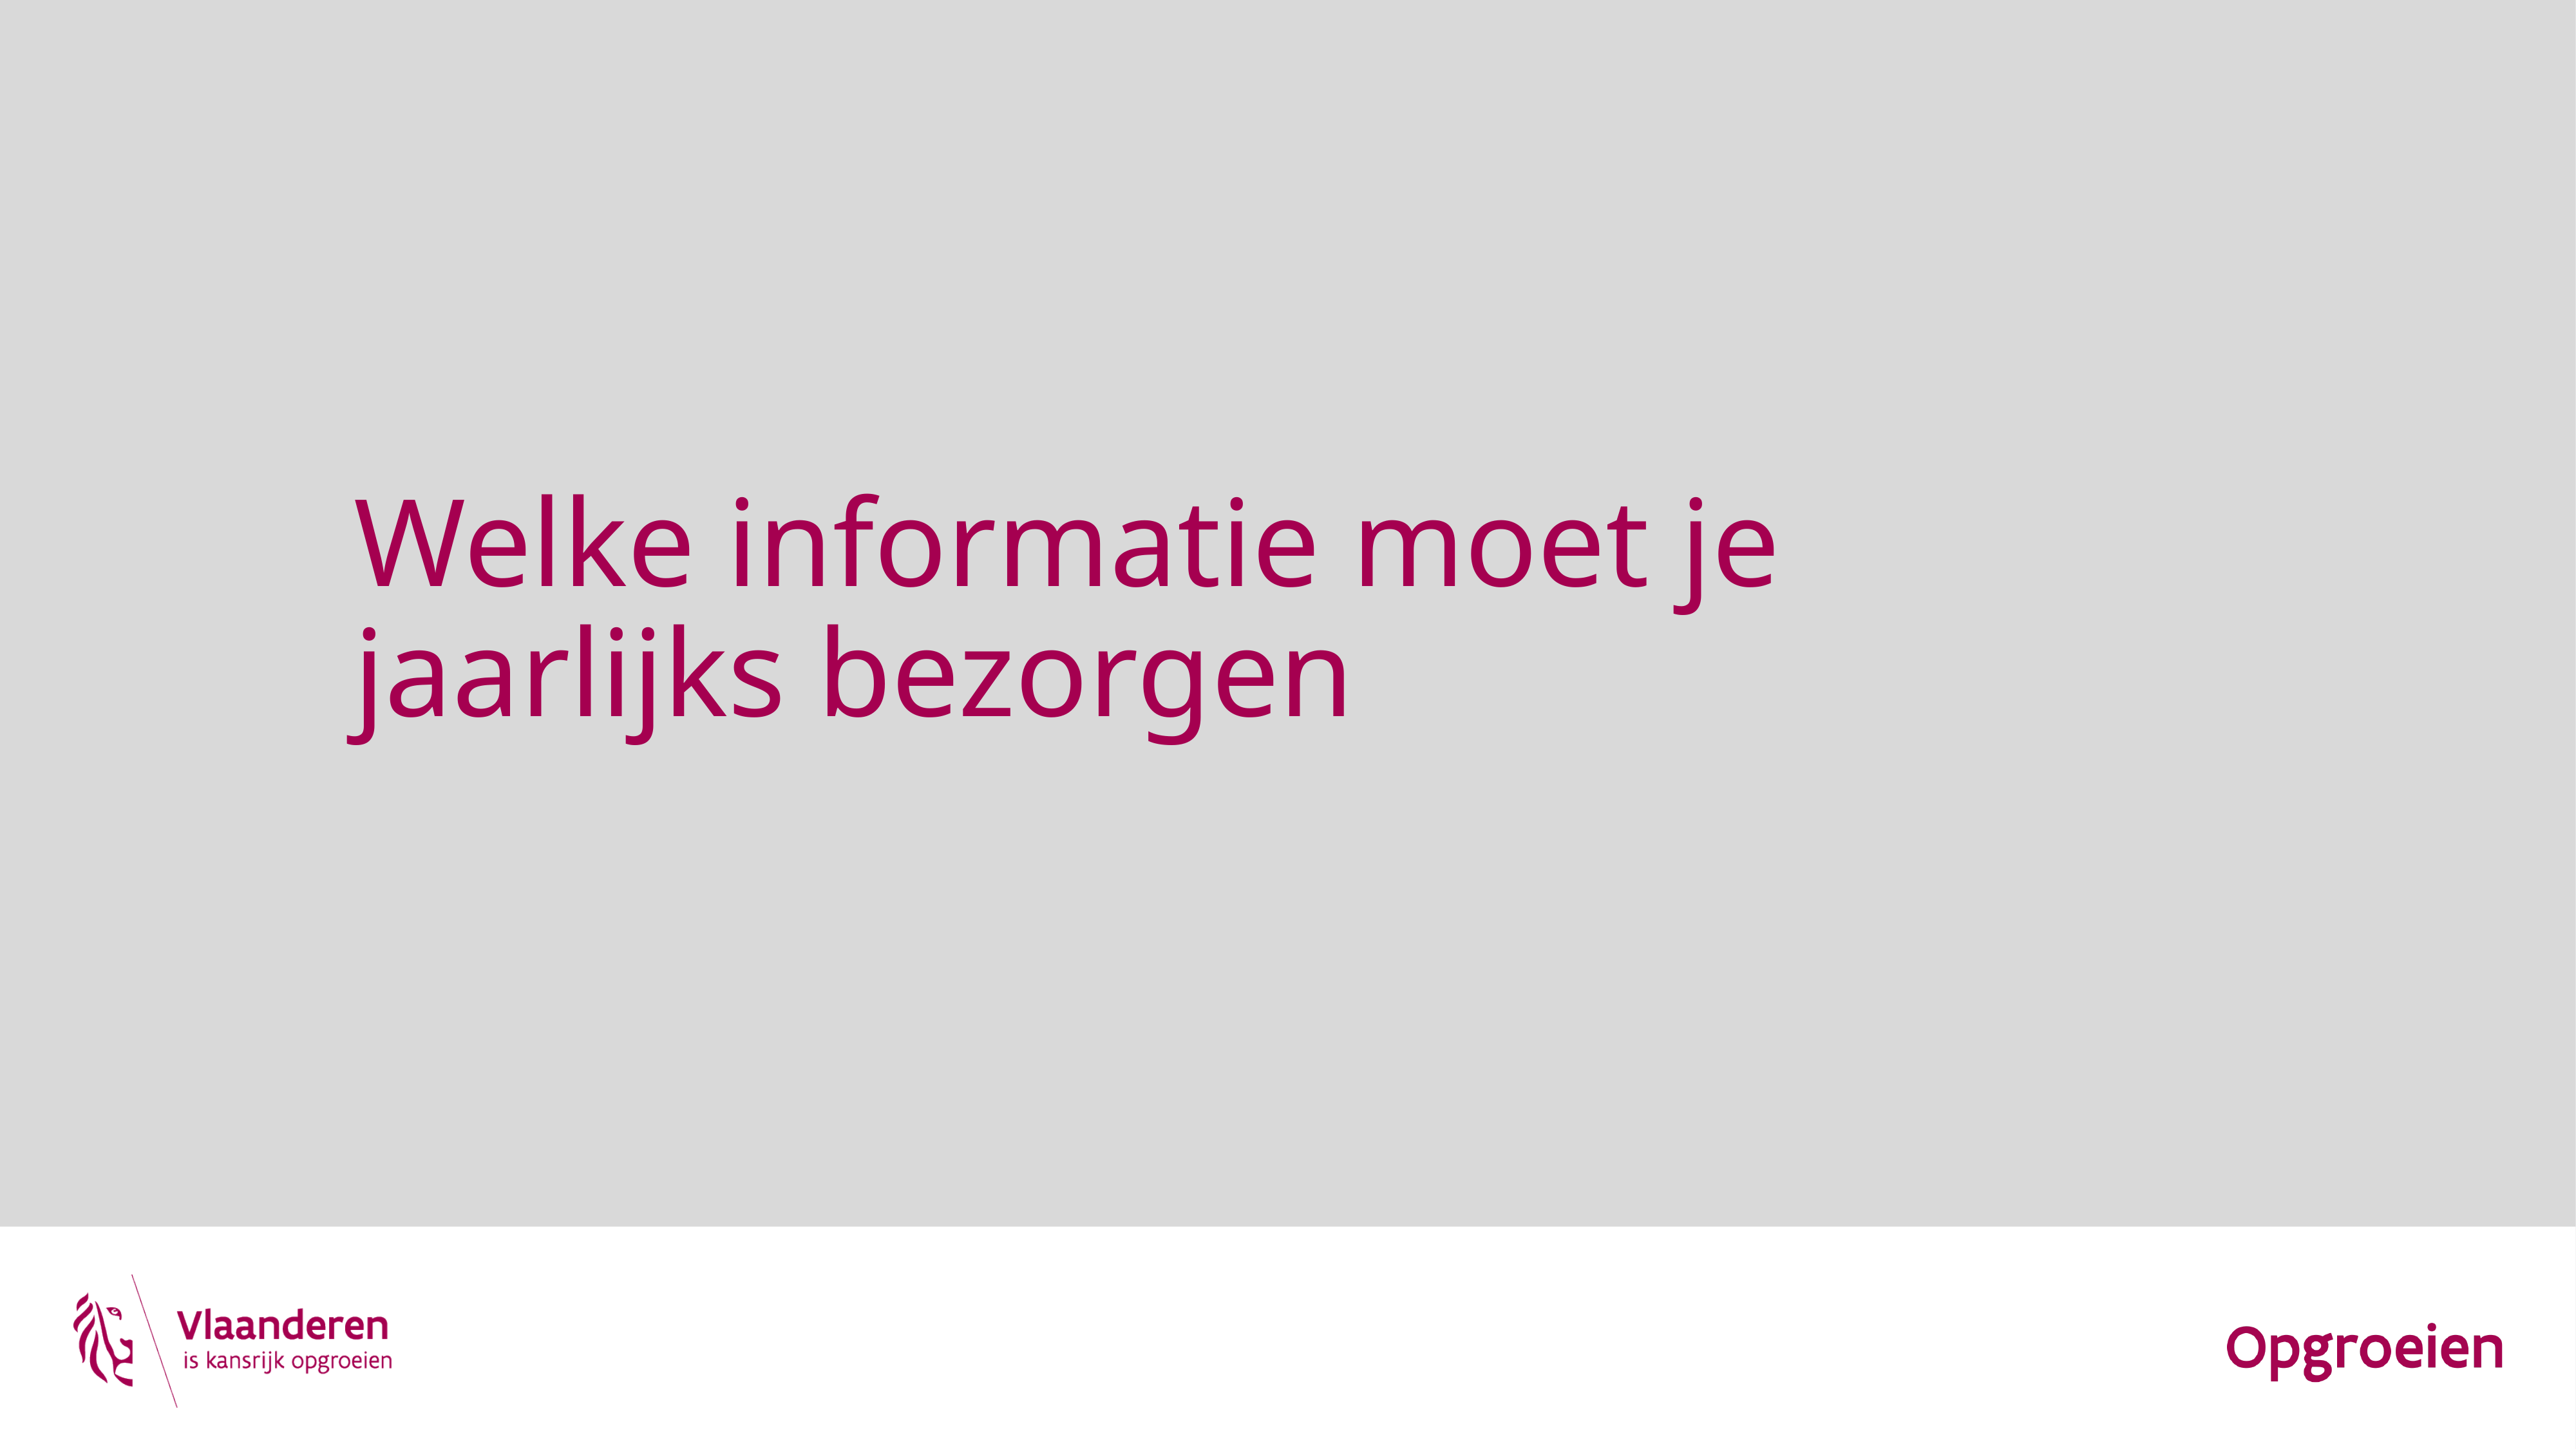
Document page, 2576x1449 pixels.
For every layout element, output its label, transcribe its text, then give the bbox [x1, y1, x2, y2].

picture [2227, 1309, 2503, 1386]
picture [73, 1274, 392, 1408]
title Welke informatie moet je jaarlijks bezorgen [354, 482, 2219, 758]
